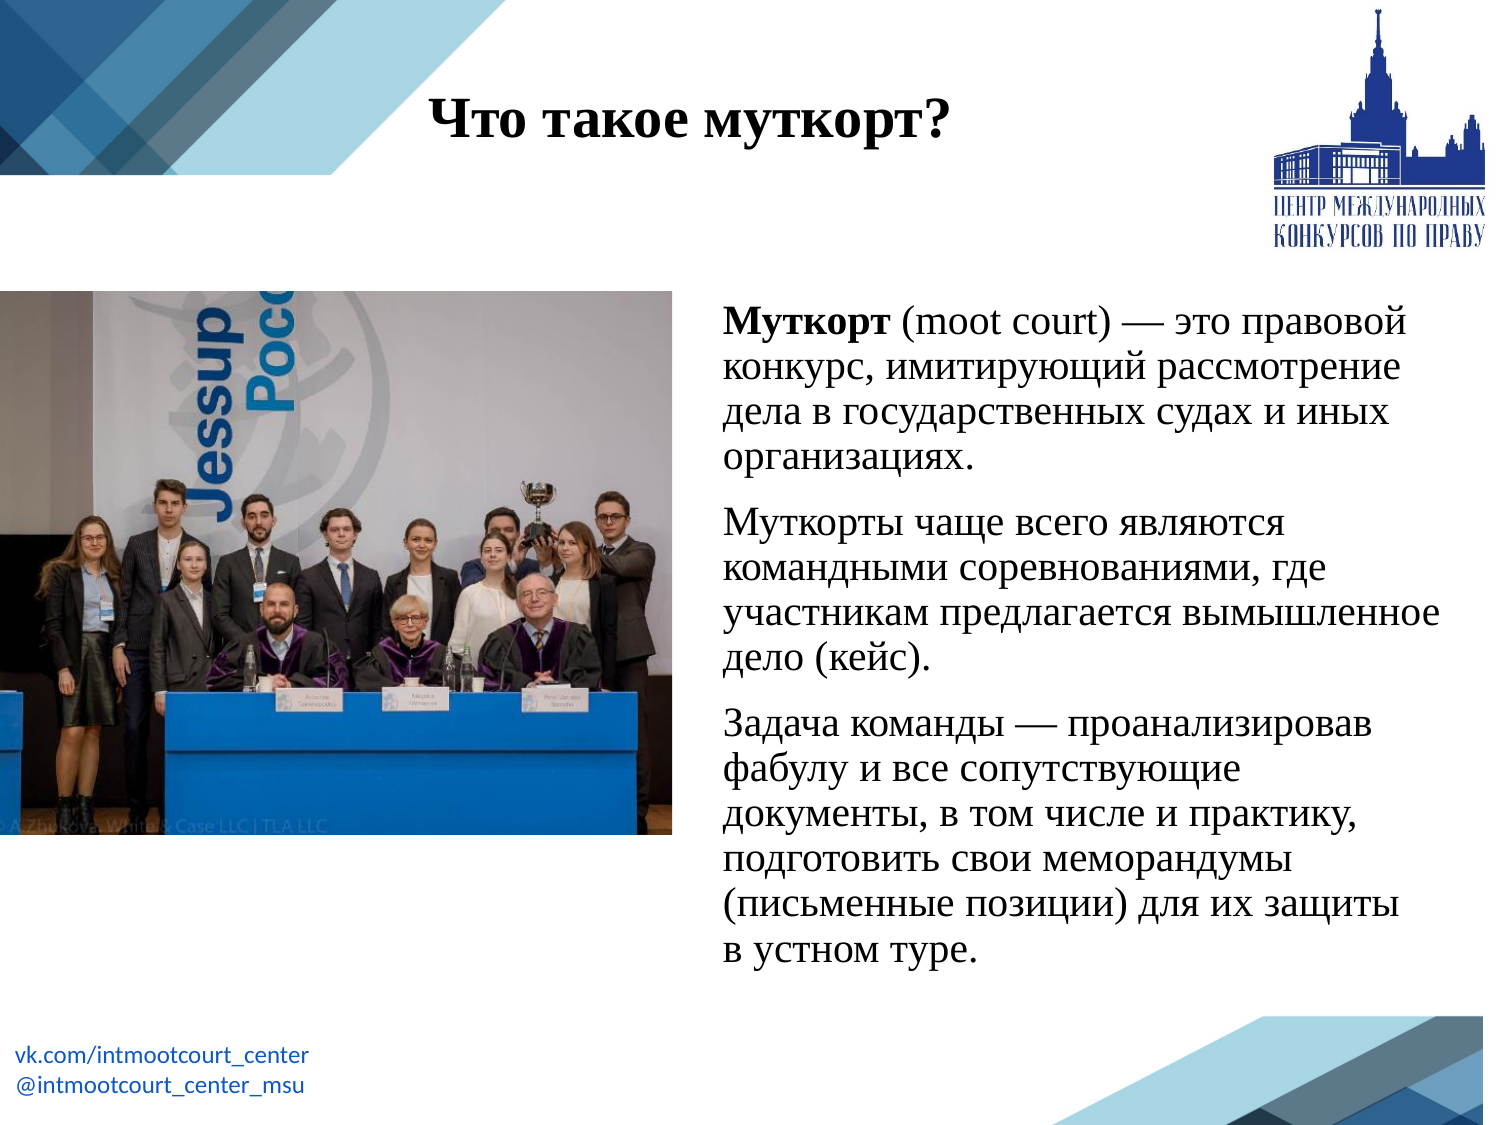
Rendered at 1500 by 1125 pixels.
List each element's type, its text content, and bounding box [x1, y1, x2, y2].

title Что такое муткорт? [413, 50, 1220, 188]
picture [0, 0, 1500, 1125]
list Муткорт (moot court) — это правовой конкурс, имитирующий рассмотрение дела в государственных судах и иных организациях. Муткорты чаще всего являются командными соревнованиями, где участникам предлагается вымышленное дело (кейс). Задача команды — проанализировав фабулу и все сопутствующие документы, в том числе и практику, подготовить свои меморандумы (письменные позиции) для их защиты в устном туре. [708, 291, 1464, 1016]
